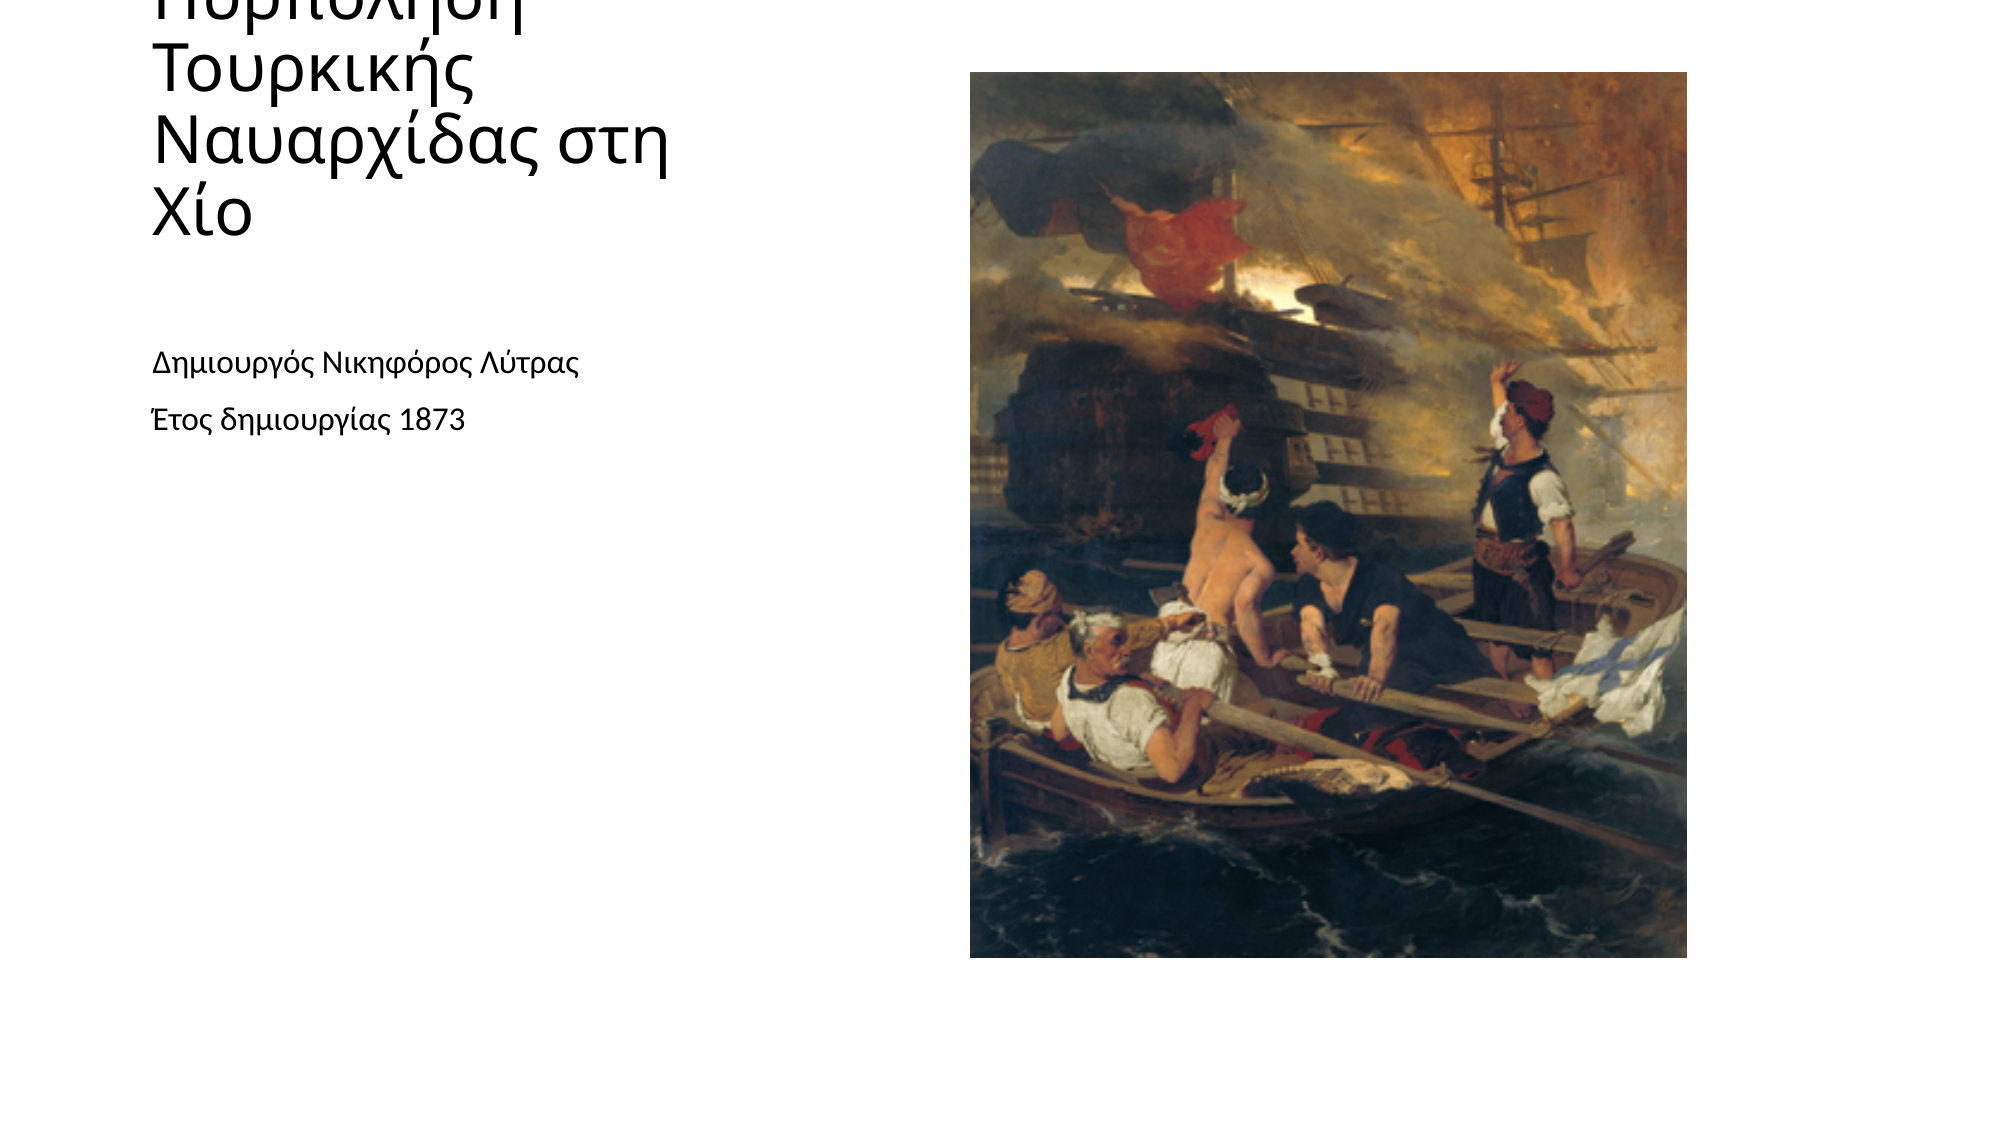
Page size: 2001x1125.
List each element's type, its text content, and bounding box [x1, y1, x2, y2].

list Δημιουργός Νικηφόρος Λύτρας Έτος δημιουργίας 1873 [137, 337, 783, 963]
title Πυρπόληση Τουρκικής Ναυαρχίδας στη Χίο [137, 75, 783, 337]
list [970, 72, 1688, 958]
